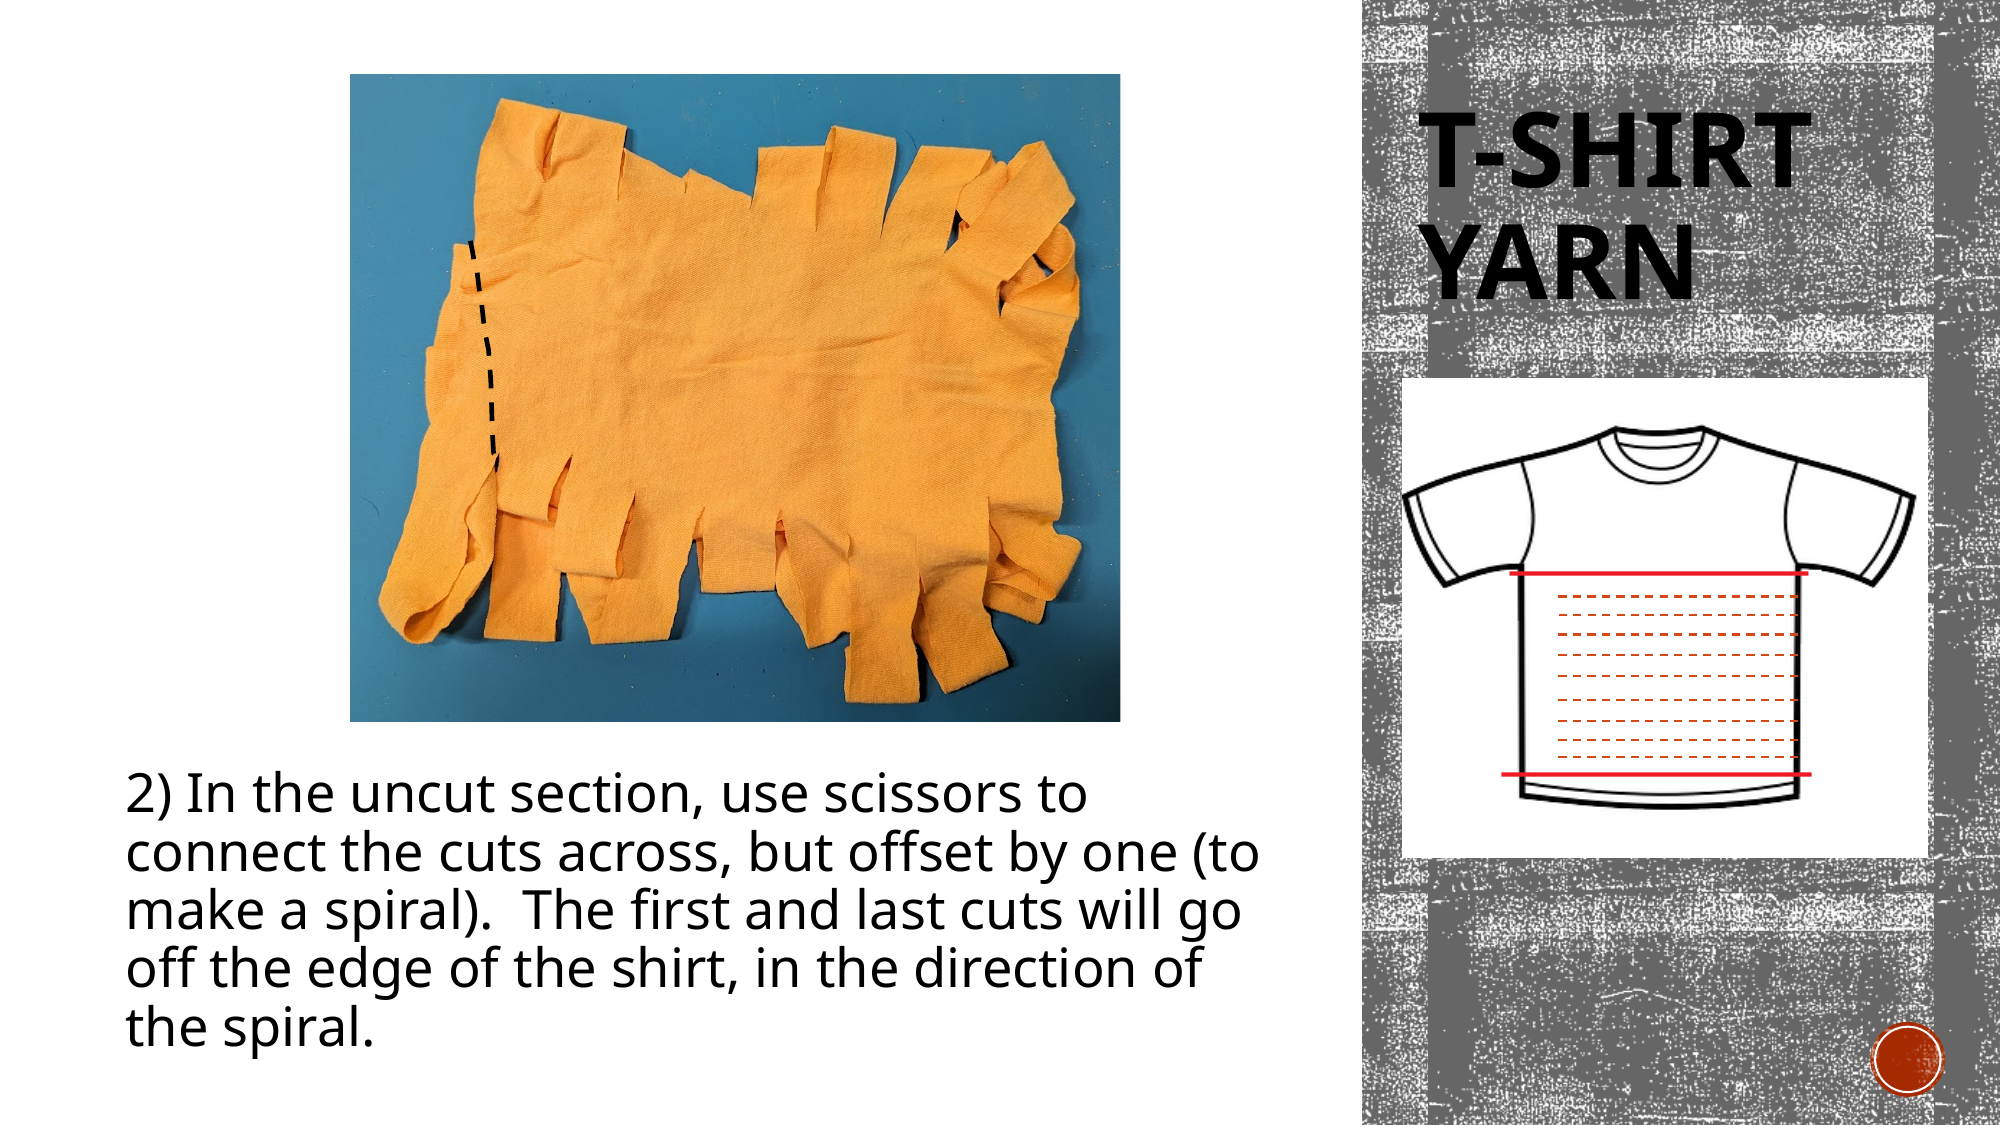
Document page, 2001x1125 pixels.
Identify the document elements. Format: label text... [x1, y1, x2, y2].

title T-shirt Yarn [1402, 45, 1928, 330]
text_box 2) In the uncut section, use scissors to connect the cuts across, but offset by one (to make a spiral). The first and last cuts will go off the edge of the shirt, in the direction of the spiral. [110, 758, 1306, 957]
picture [350, 74, 1121, 722]
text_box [1404, 380, 1927, 856]
